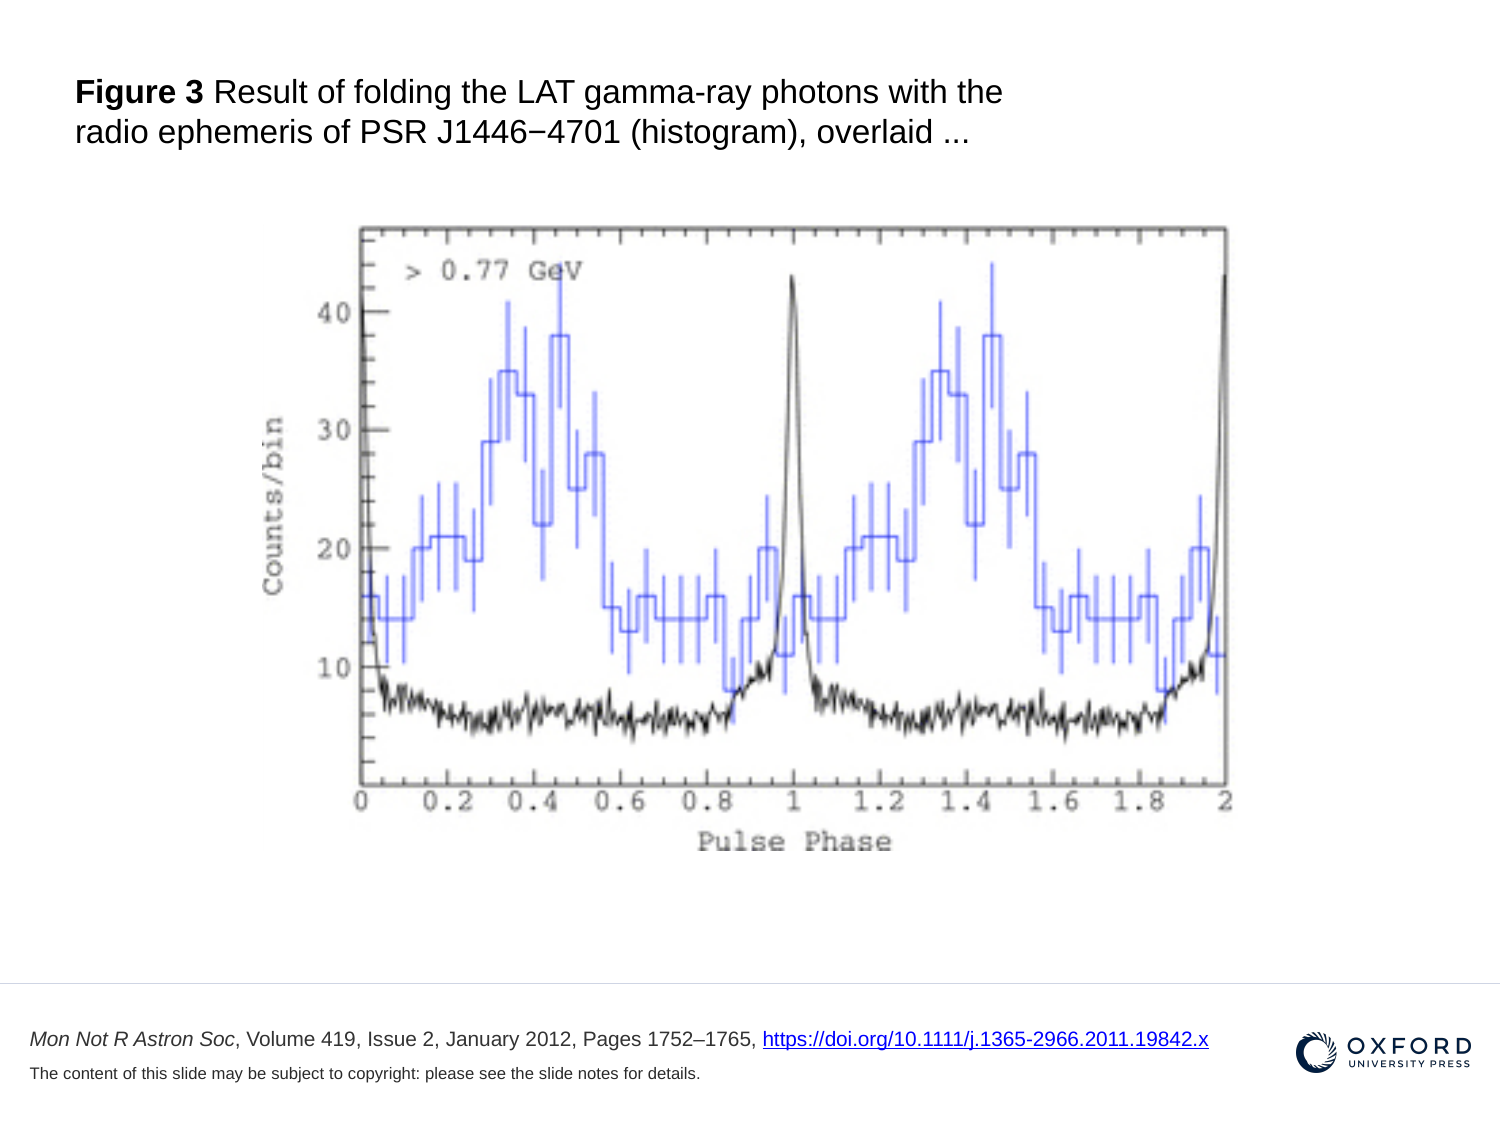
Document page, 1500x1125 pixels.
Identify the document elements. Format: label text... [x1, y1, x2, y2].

picture [262, 224, 1238, 851]
picture [1296, 1032, 1471, 1073]
footer Mon Not R Astron Soc, Volume 419, Issue 2, January 2012, Pages 1752–1765, https://doi.org/10.1111/j.1365-2966.2011.19842.x The content of this slide may be subject to copyright: please see the slide notes for details. [0, 983, 1260, 1125]
title Figure 3 Result of folding the LAT gamma-ray photons with the radio ephemeris of PSR J1446−4701 (histogram), overlaid ... [75, 69, 1078, 171]
